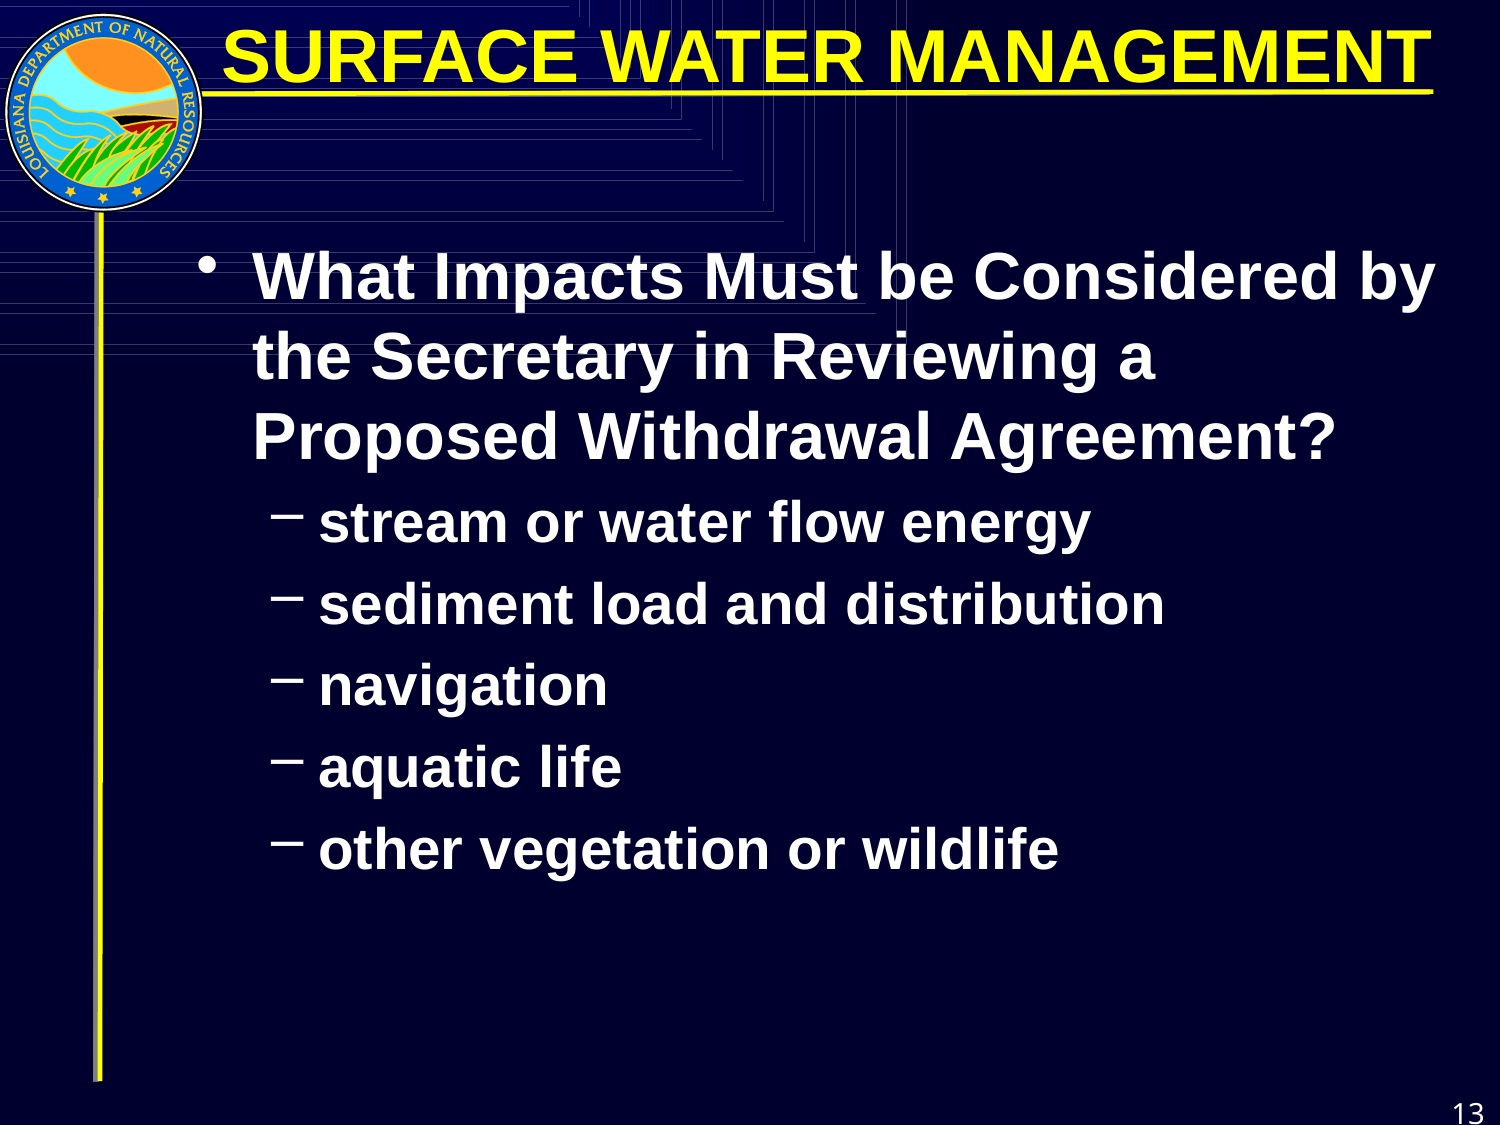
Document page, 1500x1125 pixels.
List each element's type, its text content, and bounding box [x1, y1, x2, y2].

slide_number 13 [1074, 1087, 1500, 1125]
list What Impacts Must be Considered by the Secretary in Reviewing a Proposed Withdrawal Agreement? stream or water flow energy sediment load and distribution navigation aquatic life other vegetation or wildlife [180, 224, 1457, 999]
text_box SURFACE WATER MANAGEMENT [189, 0, 1465, 188]
